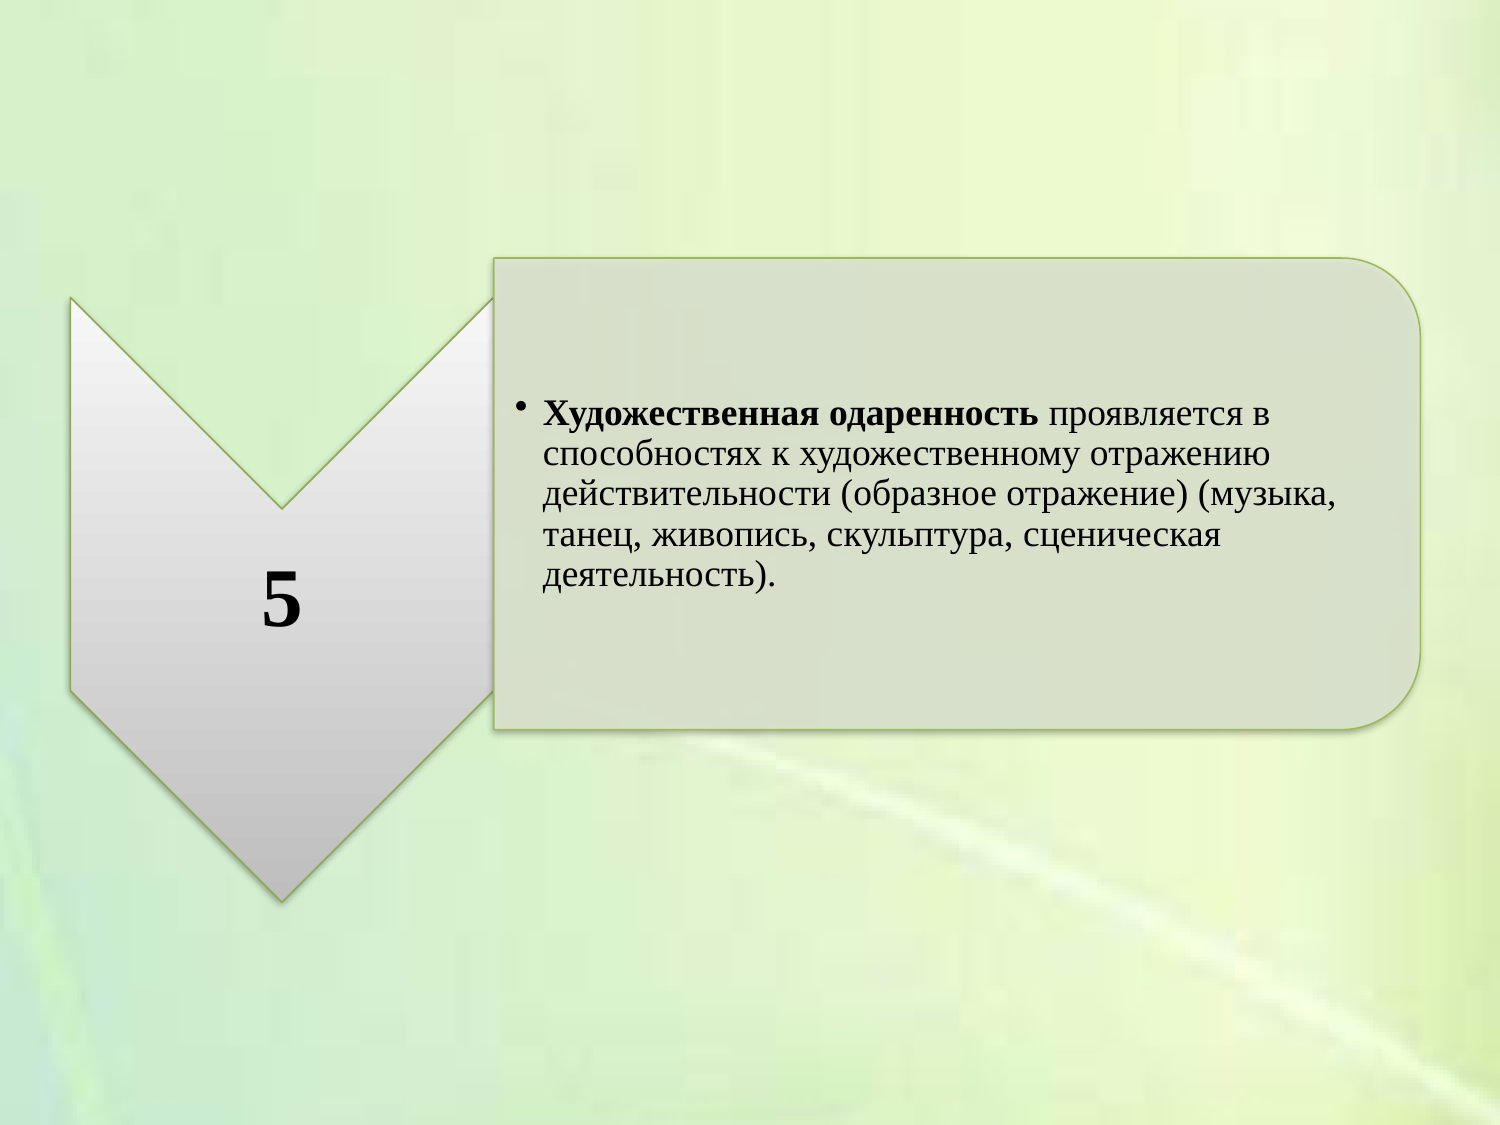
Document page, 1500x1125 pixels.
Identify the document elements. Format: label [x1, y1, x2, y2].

list [70, 257, 1421, 903]
picture [0, 0, 1500, 1125]
